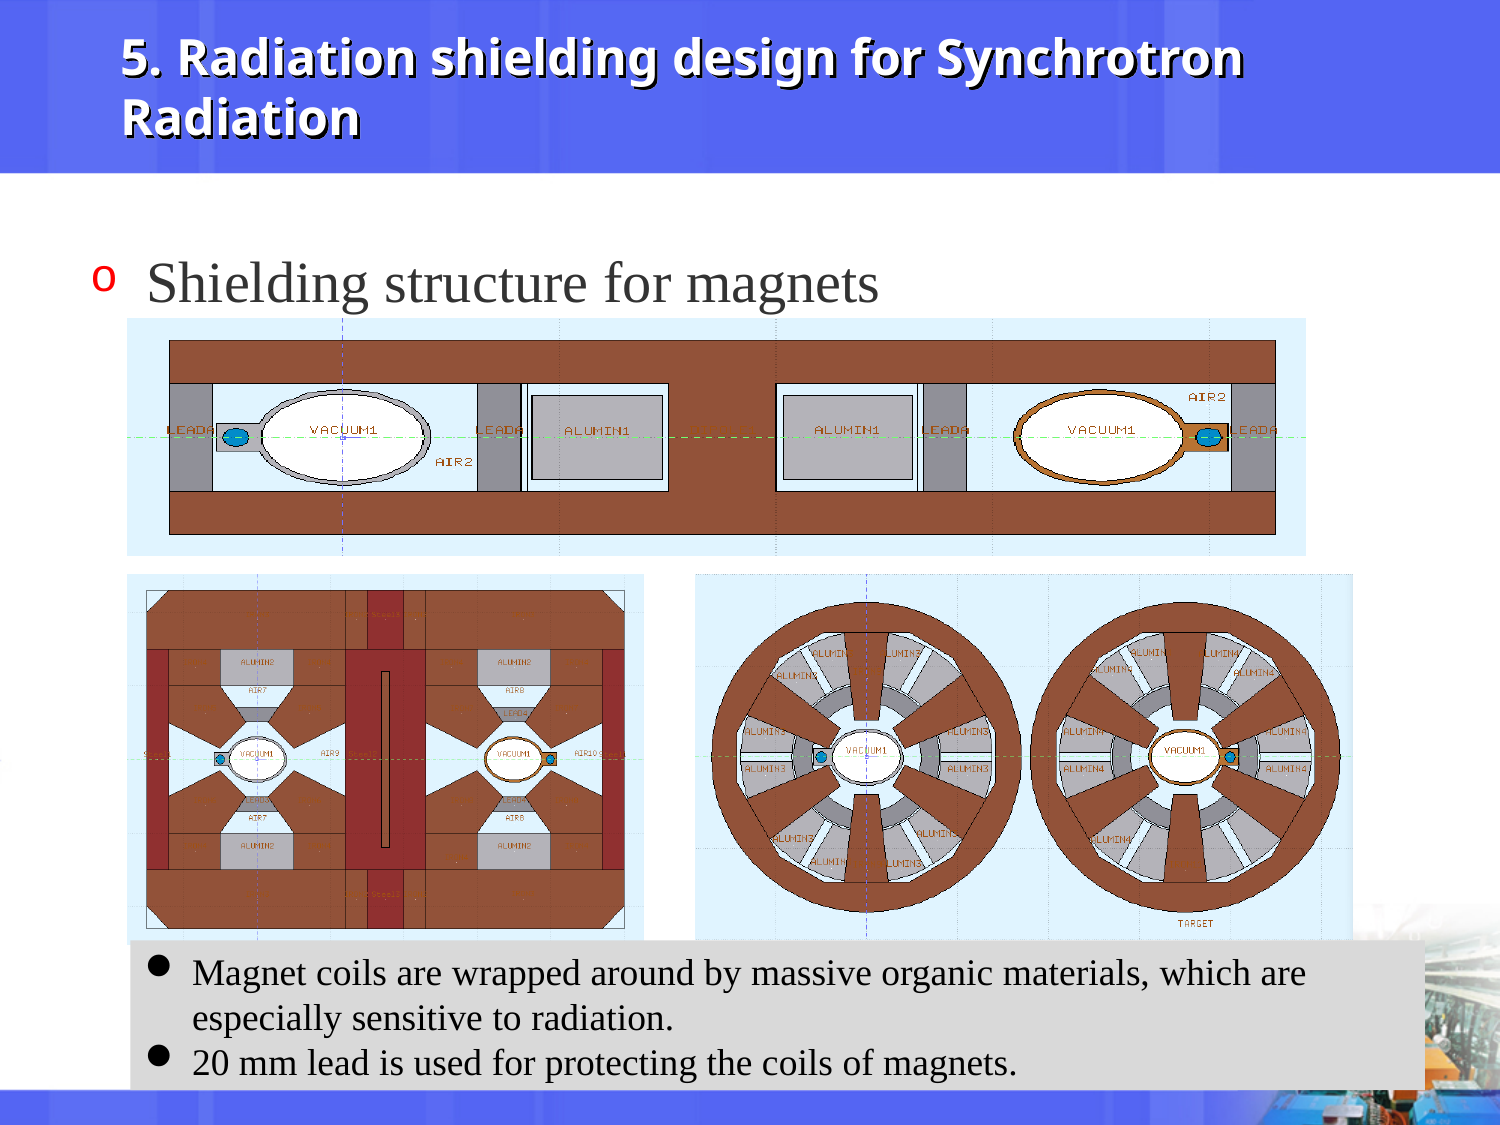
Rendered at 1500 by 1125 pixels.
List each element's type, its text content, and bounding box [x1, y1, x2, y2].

title 5. Radiation shielding design for Synchrotron Radiation [105, 6, 1426, 90]
list Shielding structure for magnets [74, 222, 1426, 1006]
title 5. Radiation shielding design for Synchrotron Radiation [105, 91, 1426, 165]
picture [0, 0, 1500, 90]
text_box Magnet coils are wrapped around by massive organic materials, which are especially sensitive to radiation. 20 mm lead is used for protecting the coils of magnets. [130, 940, 1425, 1091]
picture [0, 91, 1500, 1125]
